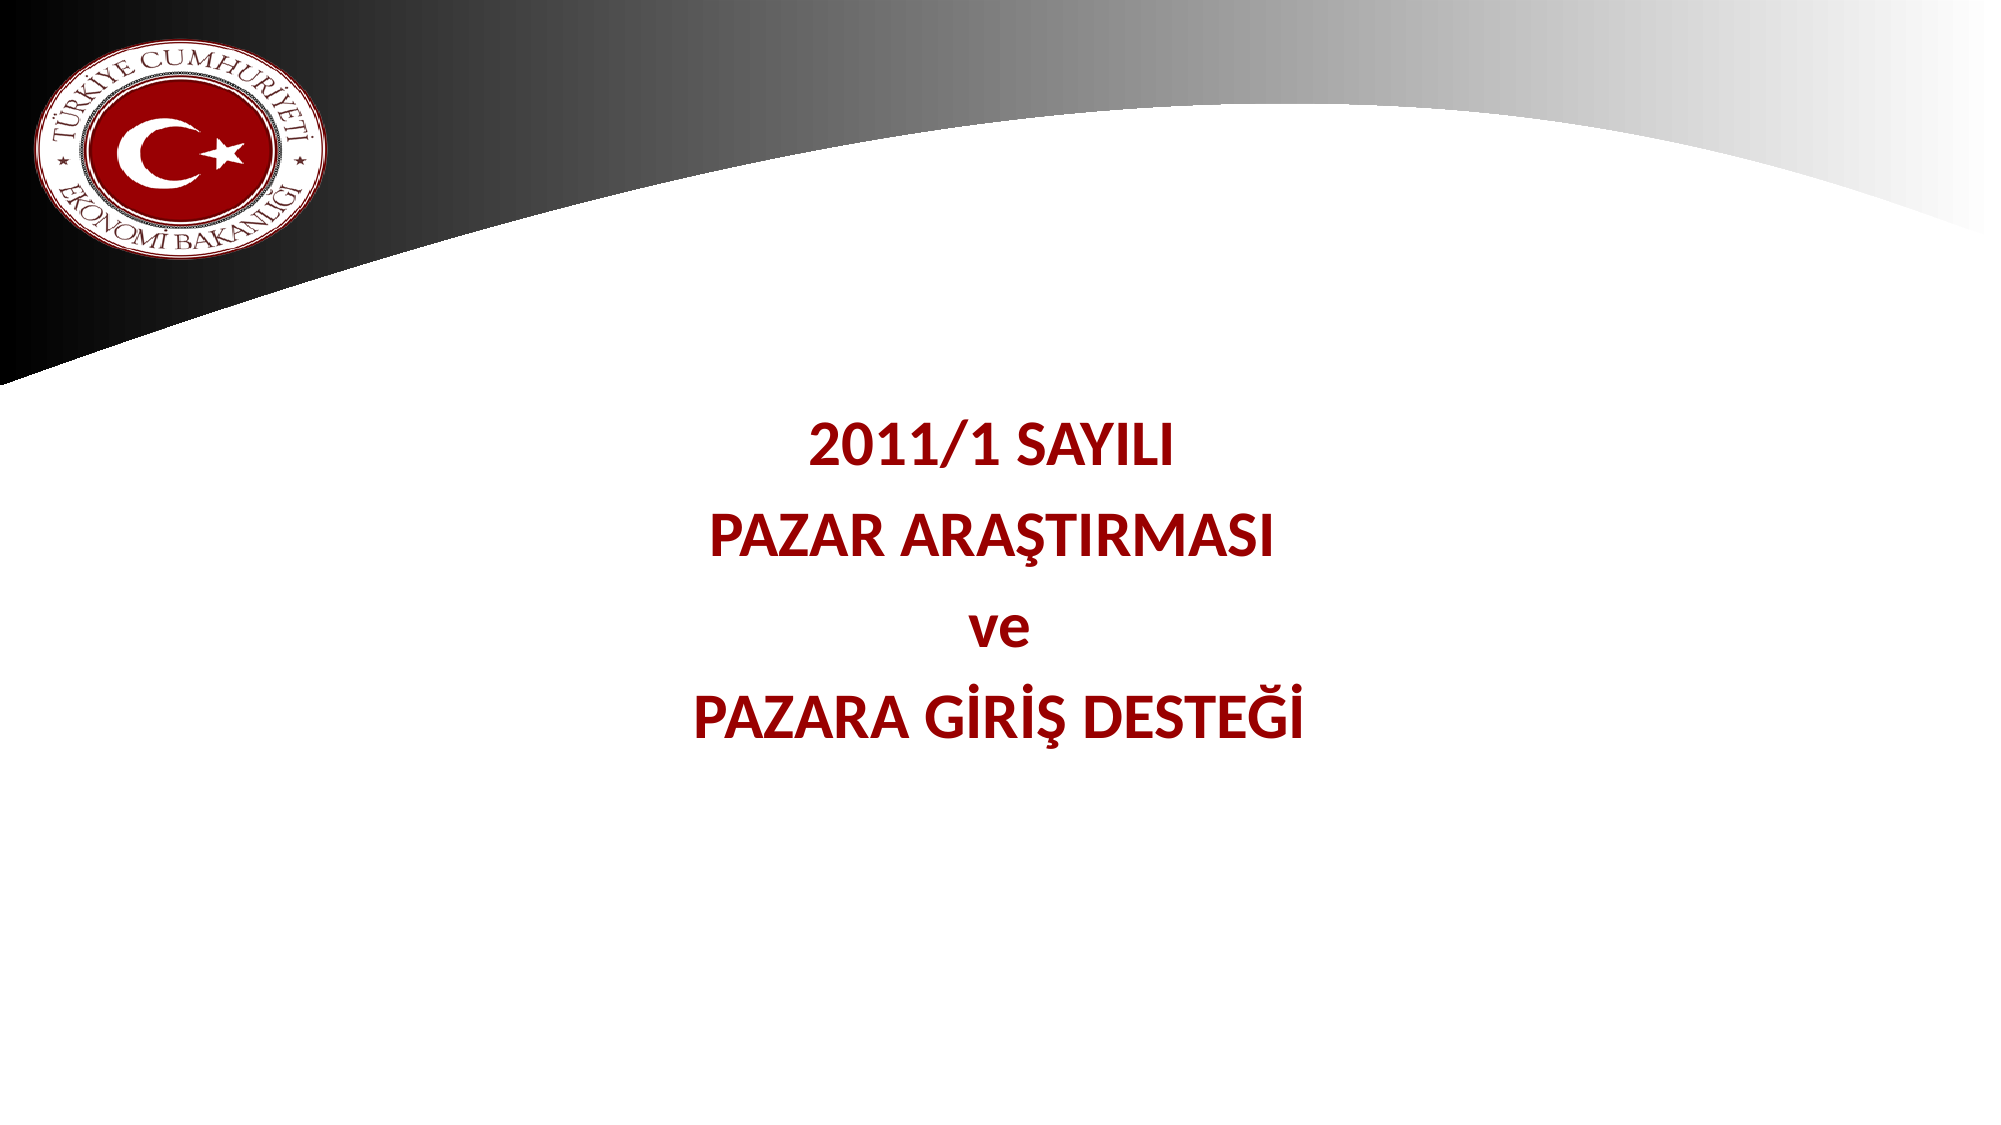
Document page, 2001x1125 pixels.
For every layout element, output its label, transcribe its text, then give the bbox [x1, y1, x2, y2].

list 2011/1 SAYILI PAZAR ARAŞTIRMASI ve PAZARA GİRİŞ DESTEĞİ [324, 302, 1675, 811]
picture [23, 30, 339, 268]
